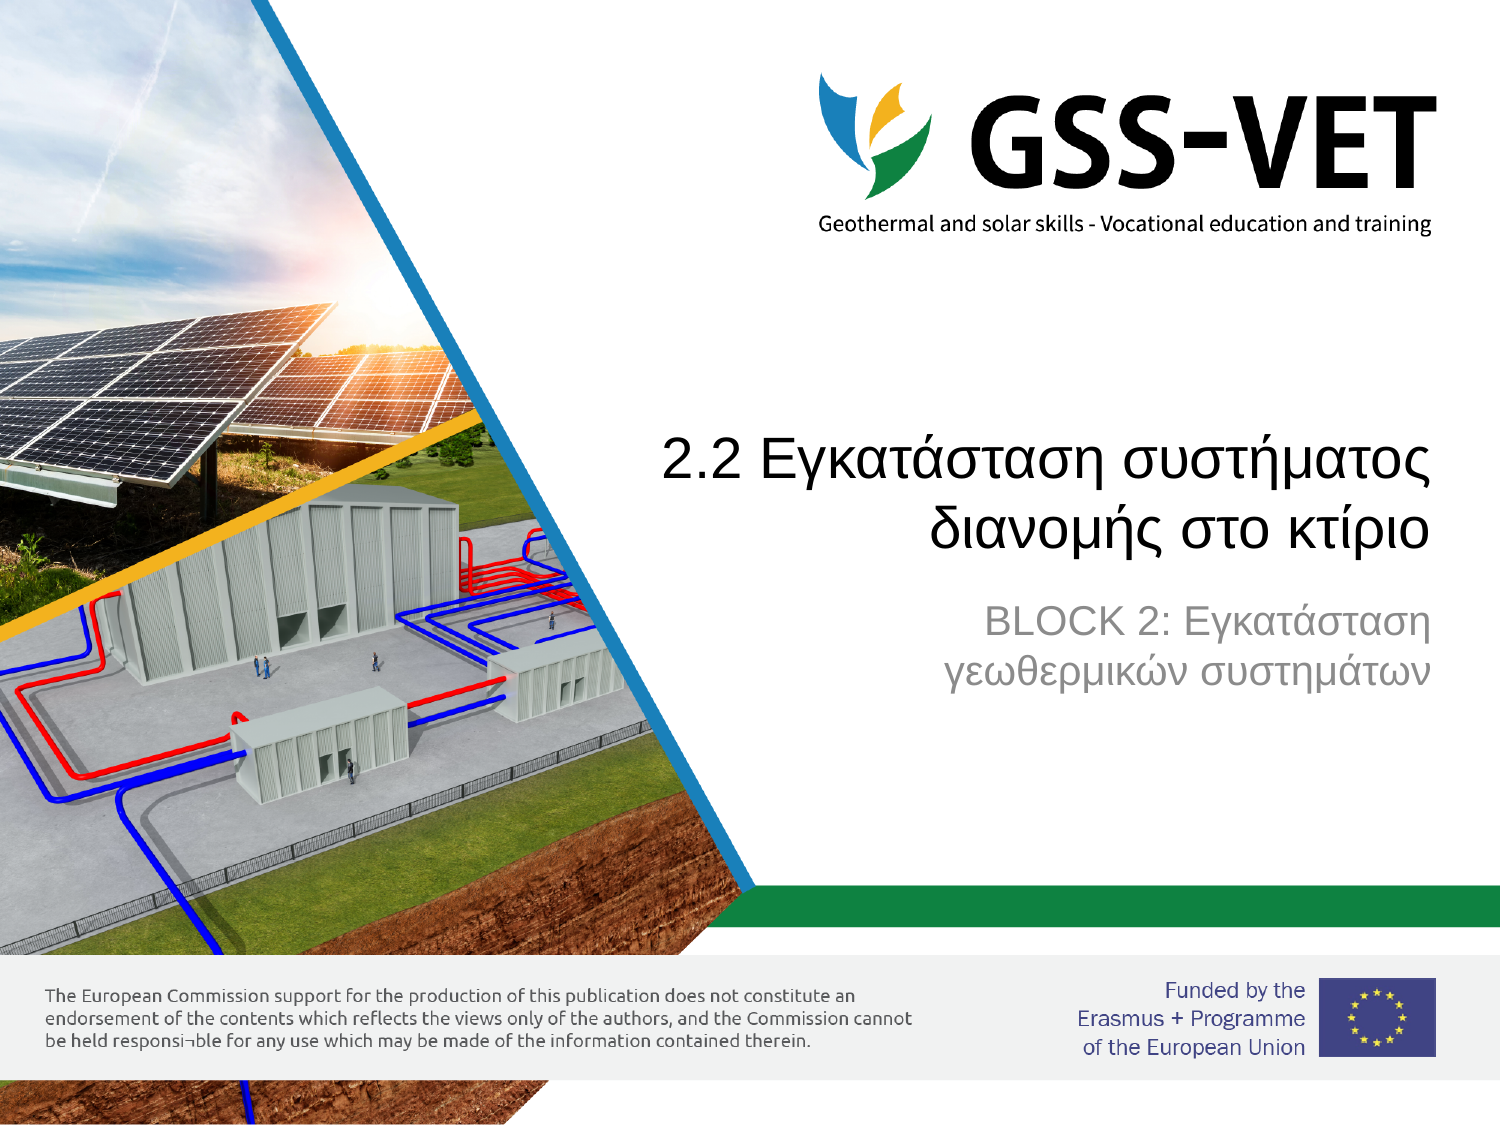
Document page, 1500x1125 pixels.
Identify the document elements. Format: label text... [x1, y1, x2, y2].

title 2.2 Εγκατάσταση συστήματος διανομής στο κτίριο [584, 326, 1447, 568]
subtitle BLOCK 2: Εγκατάσταση γεωθερμικών συστημάτων [750, 586, 1447, 874]
picture [0, 0, 1500, 1125]
